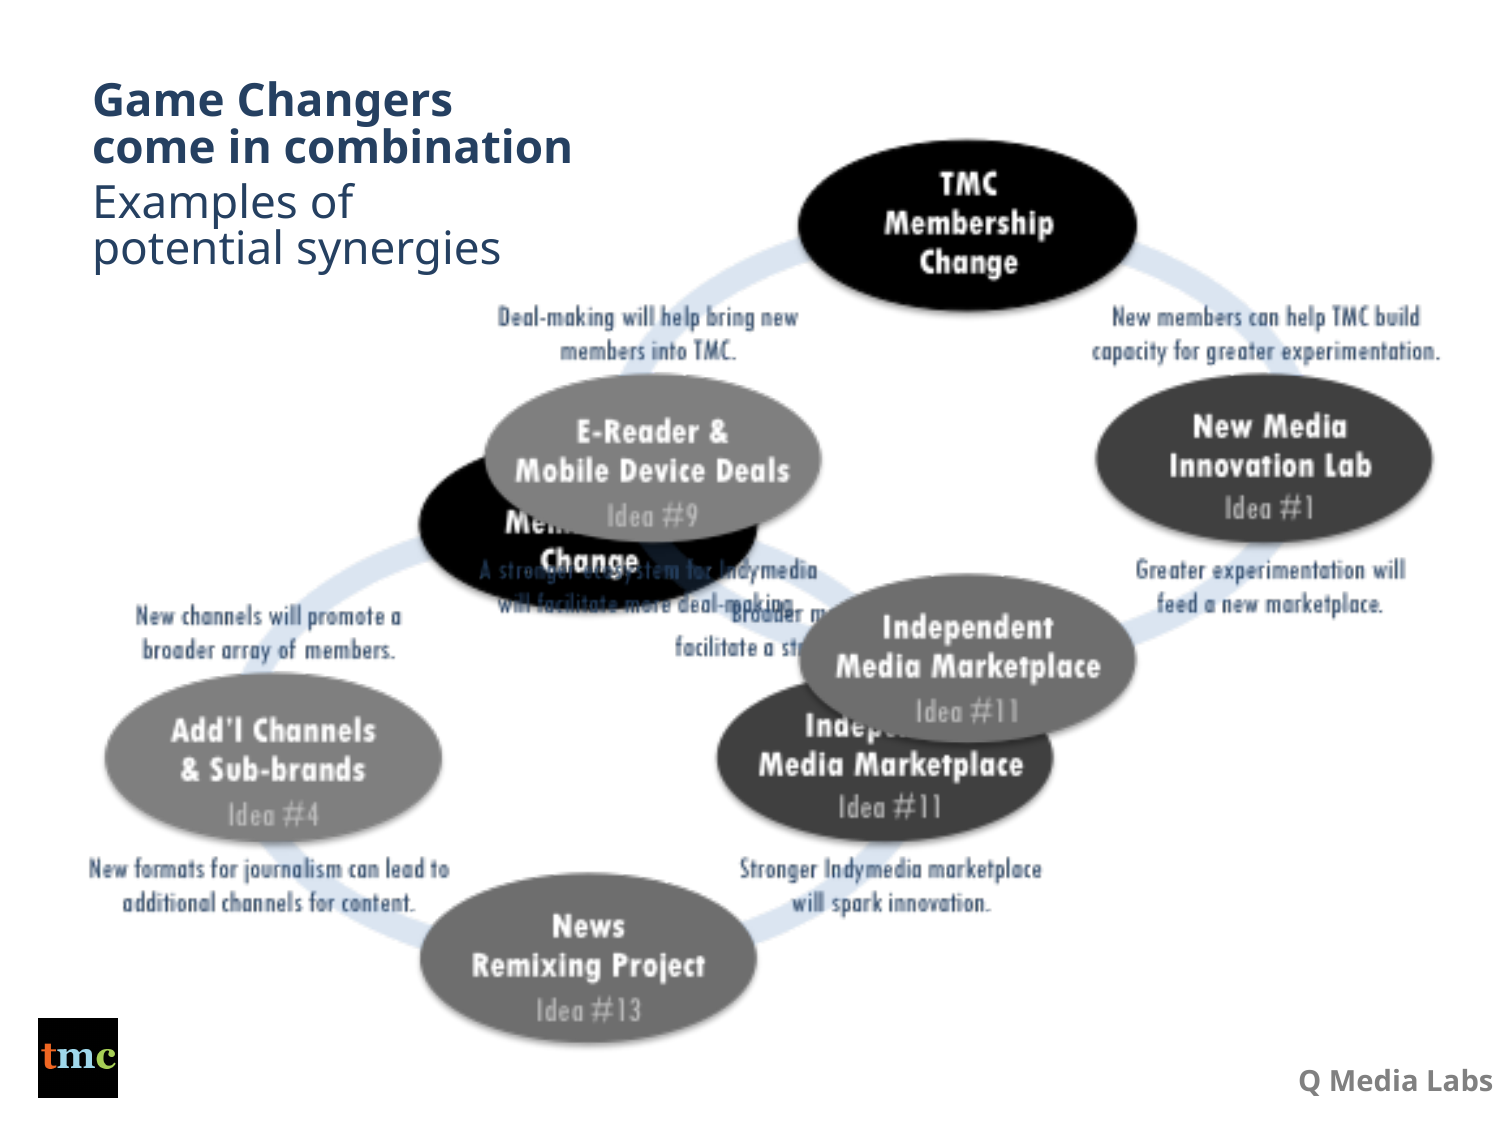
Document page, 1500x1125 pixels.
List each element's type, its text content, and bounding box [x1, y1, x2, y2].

text_box Game Changers come in combination Examples of potential synergies [85, 74, 807, 397]
picture [38, 131, 1500, 1098]
